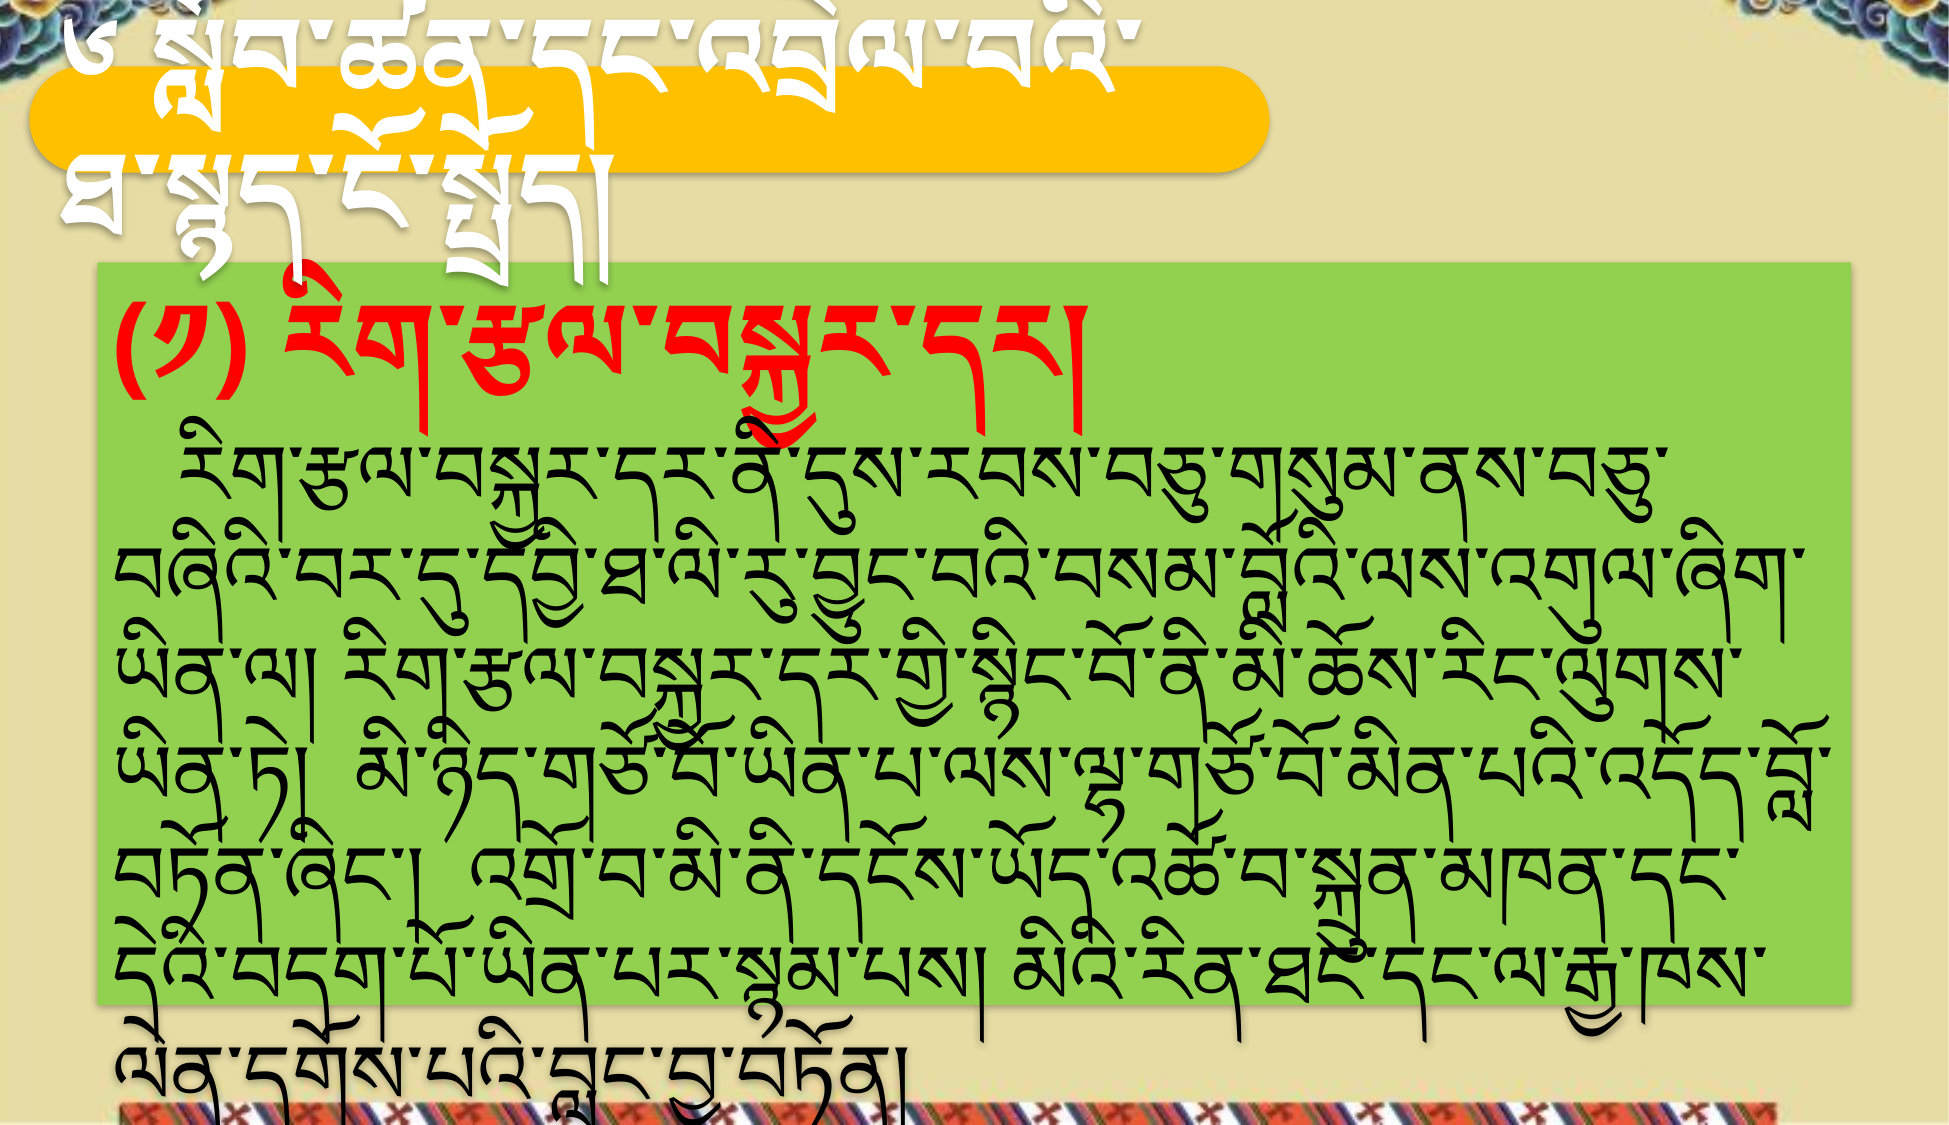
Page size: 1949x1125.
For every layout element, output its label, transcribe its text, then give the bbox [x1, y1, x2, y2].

text_box ༦ སློབ་ཚན་དང་འབྲེལ་བའི་ཐ་སྙད་ངོ་སྤྲོད། [29, 66, 1270, 173]
list (༡) རིག་རྩལ་བསྐྱར་དར། རིག་རྩལ་བསྐྱར་དར་ནི་དུས་རབས་བཅུ་གསུམ་ནས་བཅུ་བཞིའི་བར་དུ་དབྱི་ཐ་ལི་རུ་བྱུང་བའི་བསམ་བློའི་ལས་འགུལ་ཞིག་ཡིན་ལ། རིག་རྩལ་བསྐྱར་དར་གྱི་སྙིང་བོ་ནི་མི་ཆོས་རིང་ལུགས་ཡིན་ཏེ། མི་ཉིད་གཙོ་བོ་ཡིན་པ་ལས་ལྷ་གཙོ་བོ་མིན་པའི་འདོད་བློ་བཏོན་ཞིང་། འགྲོ་བ་མི་ནི་དངོས་ཡོད་འཚོ་བ་སྐྲུན་མཁན་དང་དེའི་བདག་པོ་ཡིན་པར་སྙམ་པས། མིའི་རིན་ཐང་དང་ལ་རྒྱ་ཁས་ལེན་དགོས་པའི་བླང་བྱ་བཏོན། [97, 262, 1852, 1005]
picture [0, 0, 1949, 1125]
